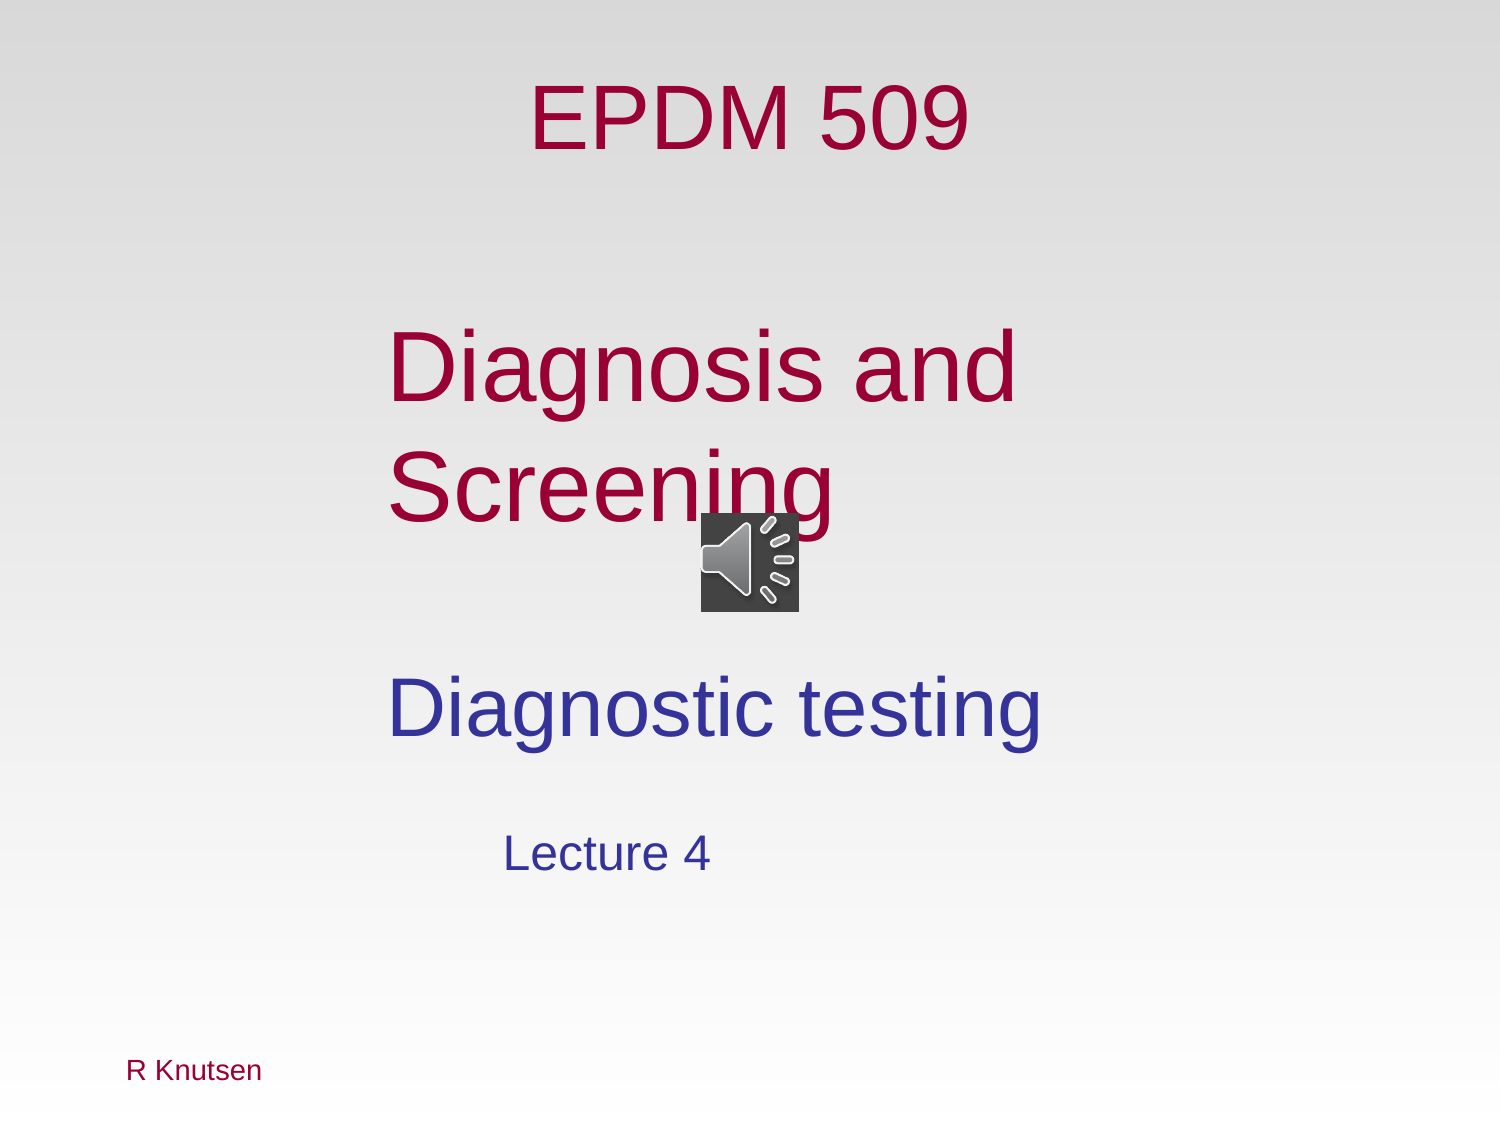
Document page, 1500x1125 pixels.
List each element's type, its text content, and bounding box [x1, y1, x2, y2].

text_box R Knutsen [111, 1043, 278, 1094]
title EPDM 509 [112, 19, 1388, 207]
text_box Diagnostic testing [372, 645, 1081, 760]
text_box Diagnosis and Screening [372, 294, 1164, 550]
picture [699, 512, 801, 613]
text_box Lecture 4 [488, 813, 727, 889]
